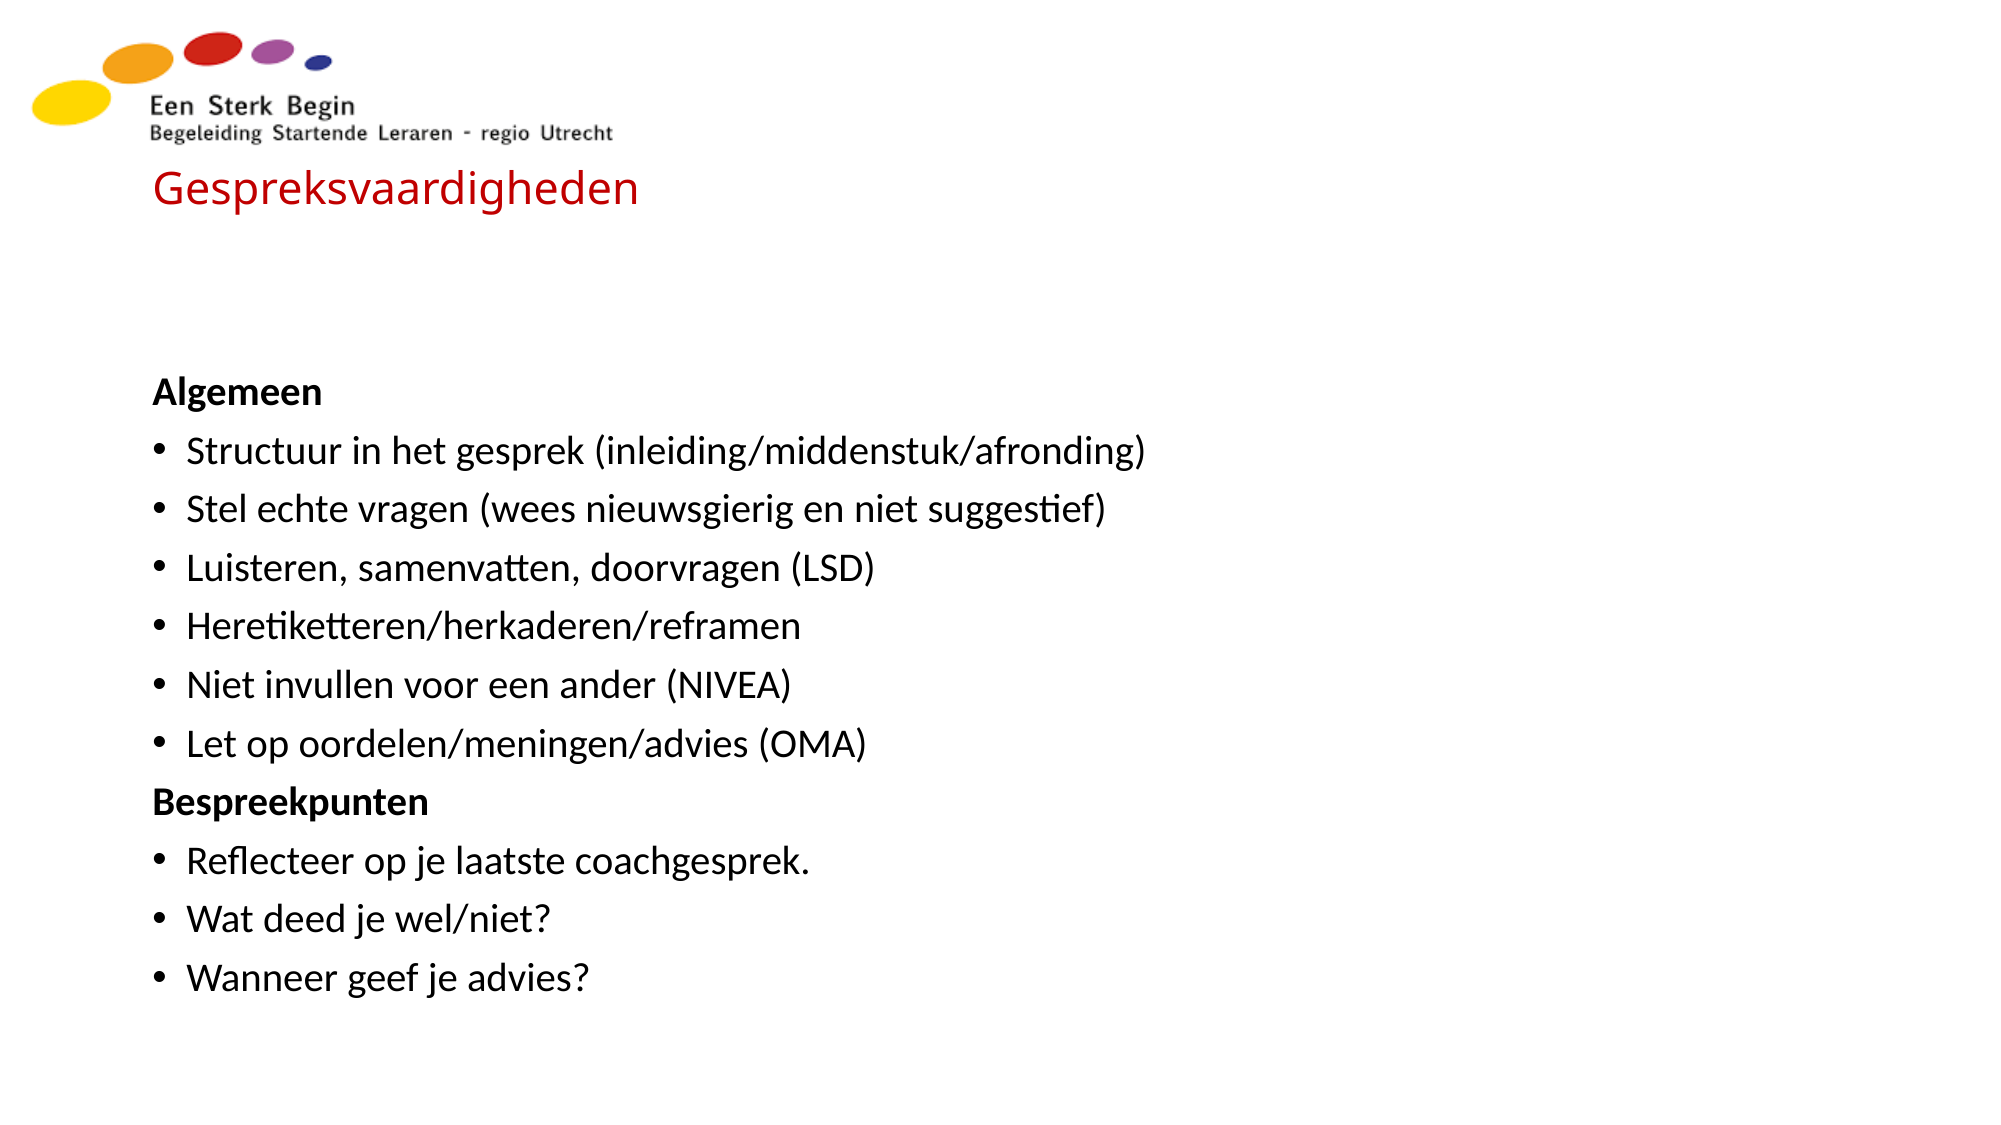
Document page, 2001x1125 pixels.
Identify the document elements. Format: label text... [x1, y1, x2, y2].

list Algemeen Structuur in het gesprek (inleiding/middenstuk/afronding) Stel echte vragen (wees nieuwsgierig en niet suggestief) Luisteren, samenvatten, doorvragen (LSD) Heretiketteren/herkaderen/reframen Niet invullen voor een ander (NIVEA) Let op oordelen/meningen/advies (OMA) Bespreekpunten Reflecteer op je laatste coachgesprek. Wat deed je wel/niet? Wanneer geef je advies? [137, 299, 1863, 1014]
picture [0, 0, 663, 186]
title Gespreksvaardigheden [137, 59, 1863, 278]
